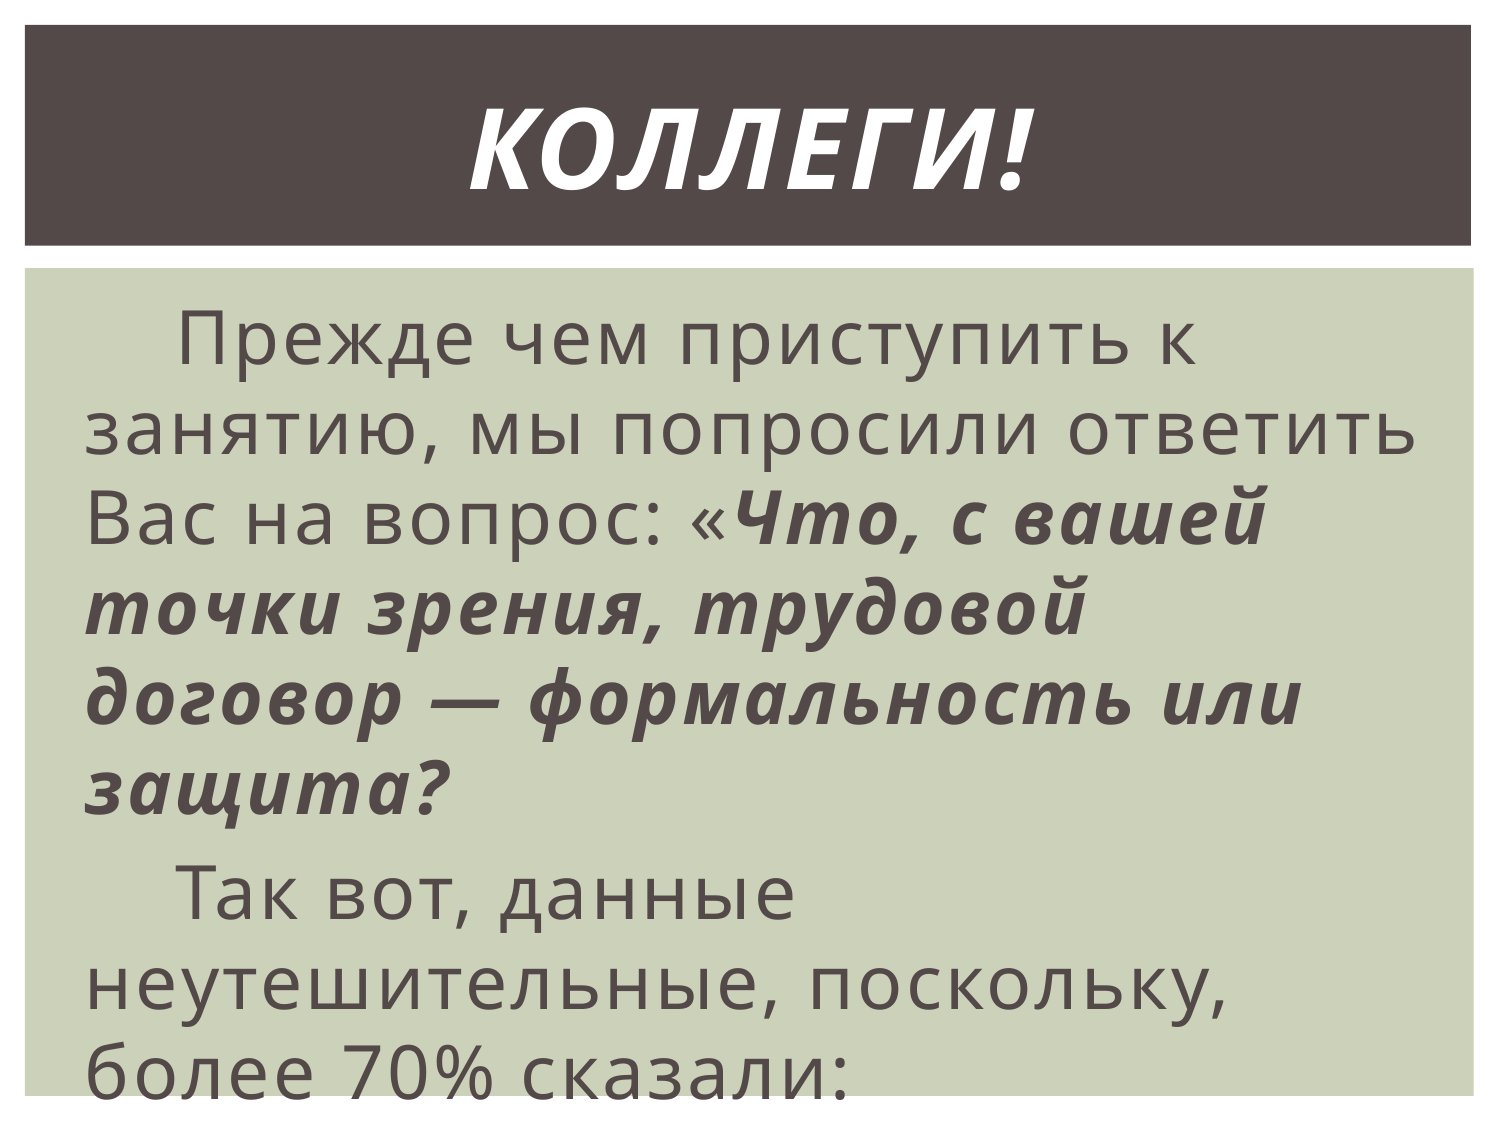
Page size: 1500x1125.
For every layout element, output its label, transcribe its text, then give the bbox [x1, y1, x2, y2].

title Коллеги! [62, 58, 1438, 232]
list Прежде чем приступить к занятию, мы попросили ответить Вас на вопрос: «Что, с вашей точки зрения, трудовой договор — формальность или защита? Так вот, данные неутешительные, поскольку, более 70% сказали: формальность! [62, 281, 1442, 1005]
